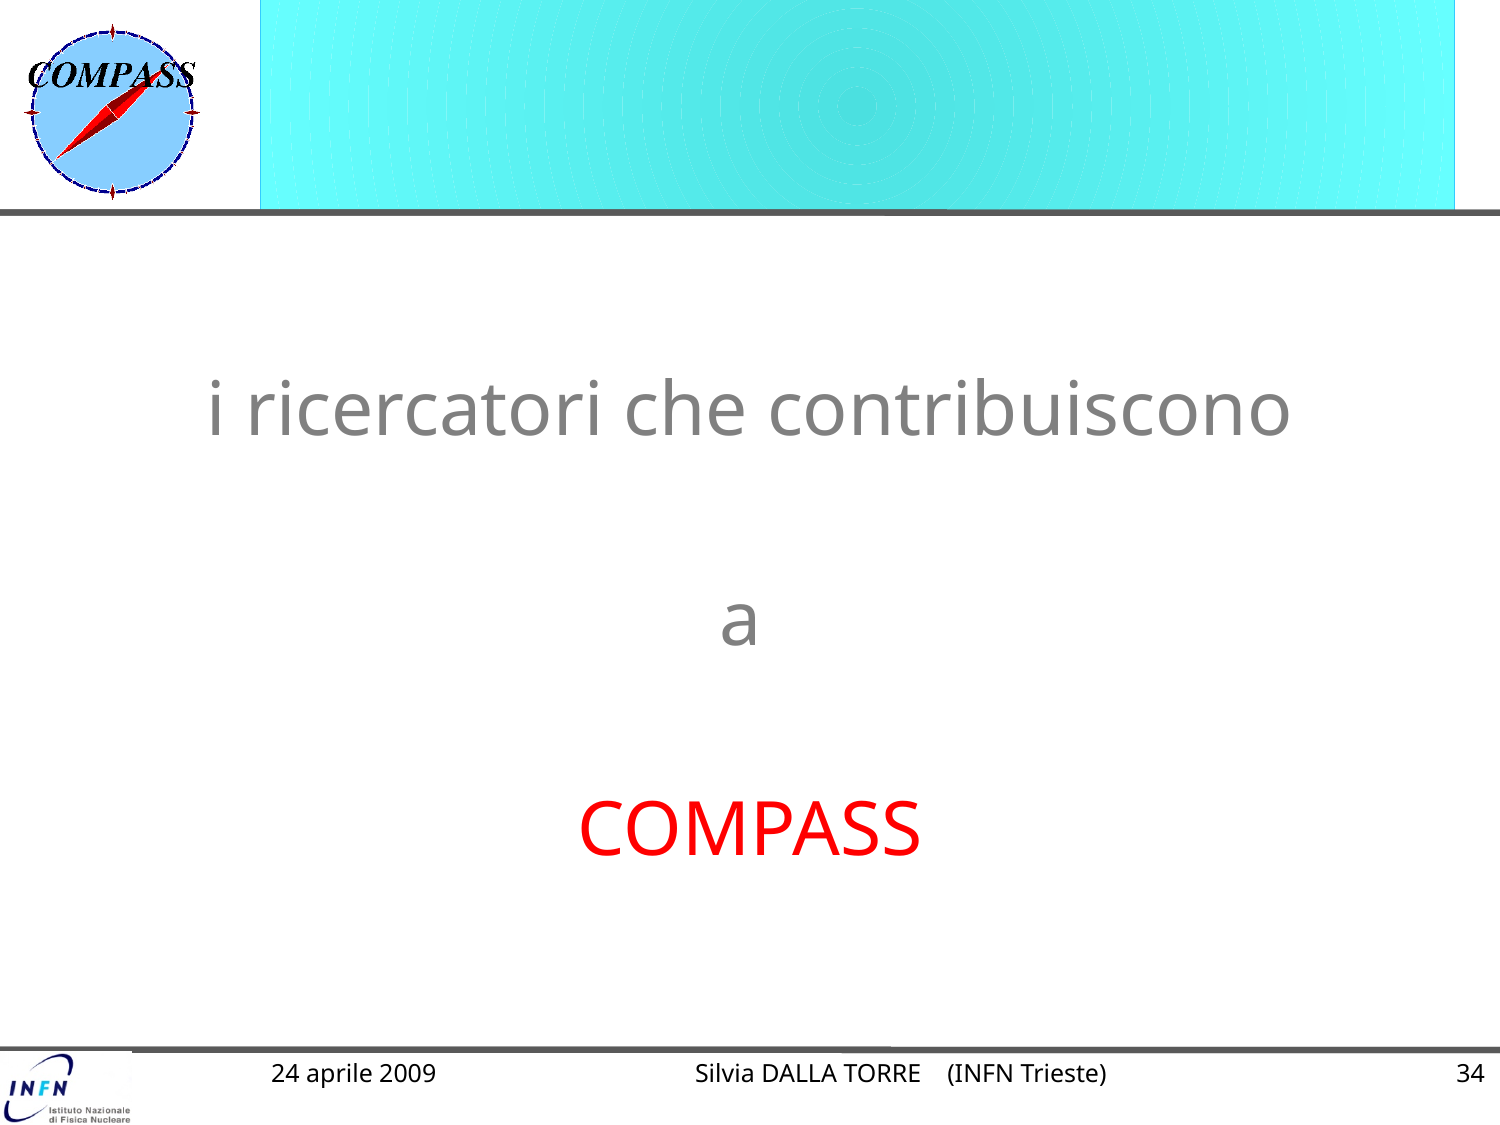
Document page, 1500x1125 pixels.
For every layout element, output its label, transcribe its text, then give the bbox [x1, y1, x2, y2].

slide_number 34 [1295, 1049, 1500, 1125]
picture [0, 1051, 132, 1125]
list i ricercatori che contribuiscono a COMPASS [112, 247, 1388, 1026]
footer Silvia DALLA TORRE (INFN Trieste) [568, 1049, 1234, 1125]
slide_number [255, 1049, 568, 1125]
picture [24, 24, 200, 200]
